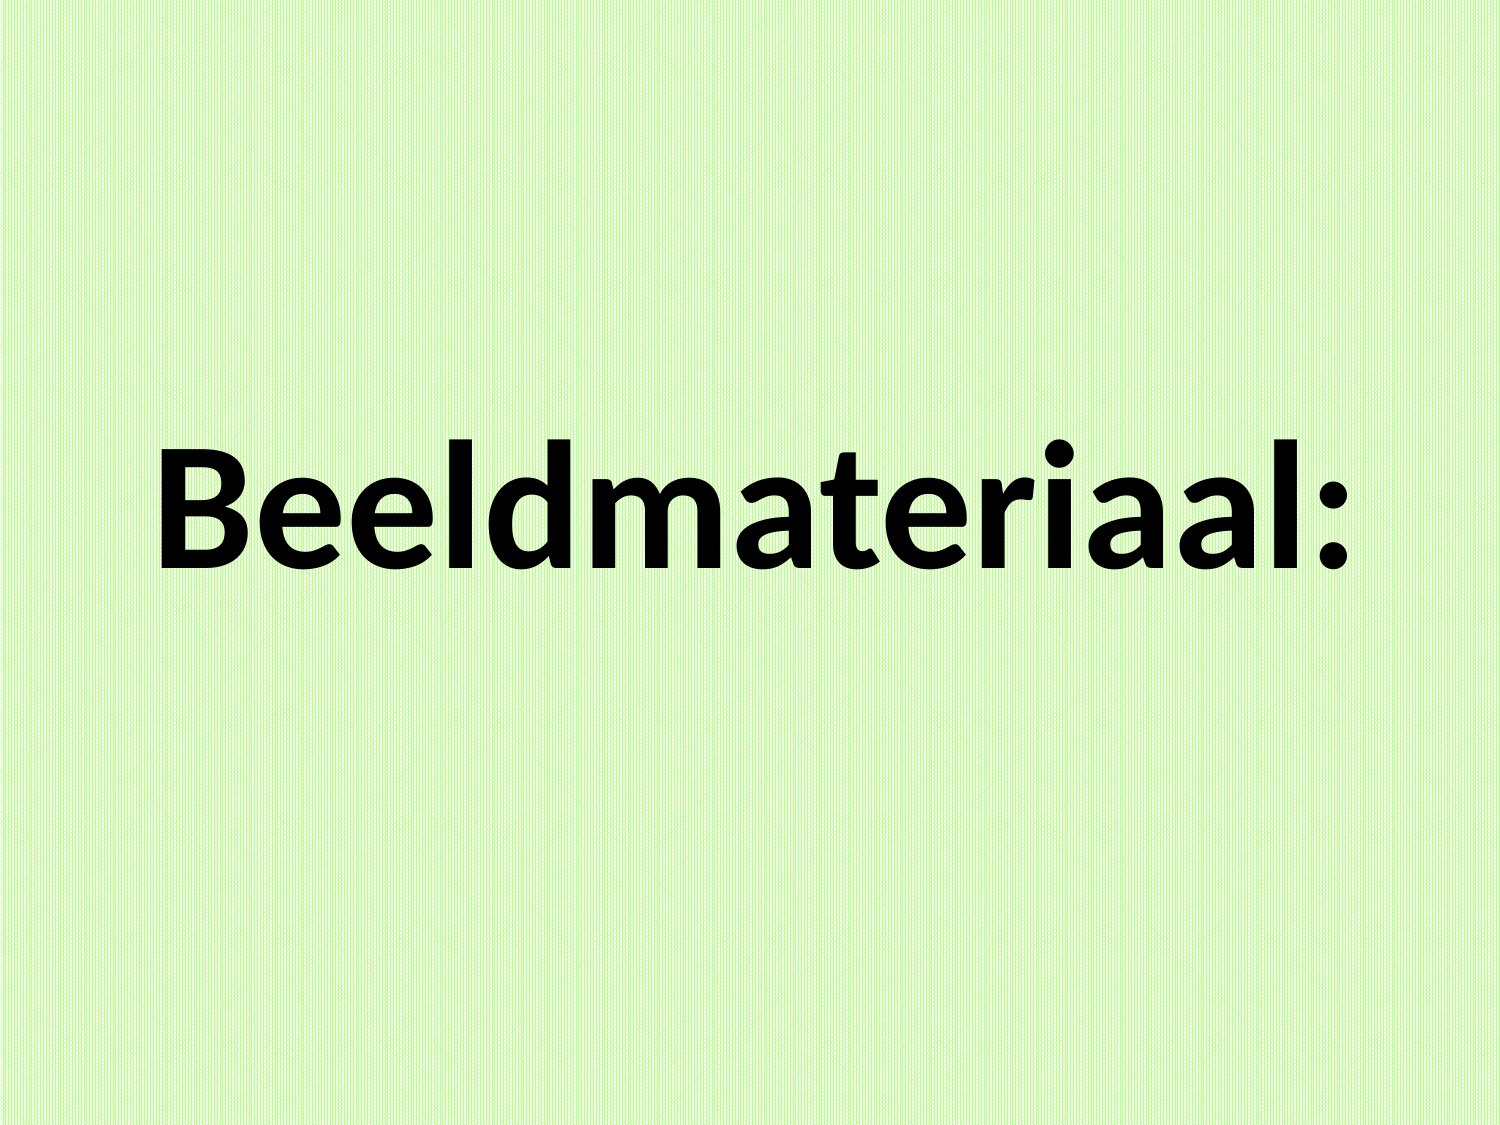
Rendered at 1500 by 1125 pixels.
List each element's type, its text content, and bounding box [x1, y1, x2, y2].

title Beeldmateriaal: [29, 349, 1483, 752]
